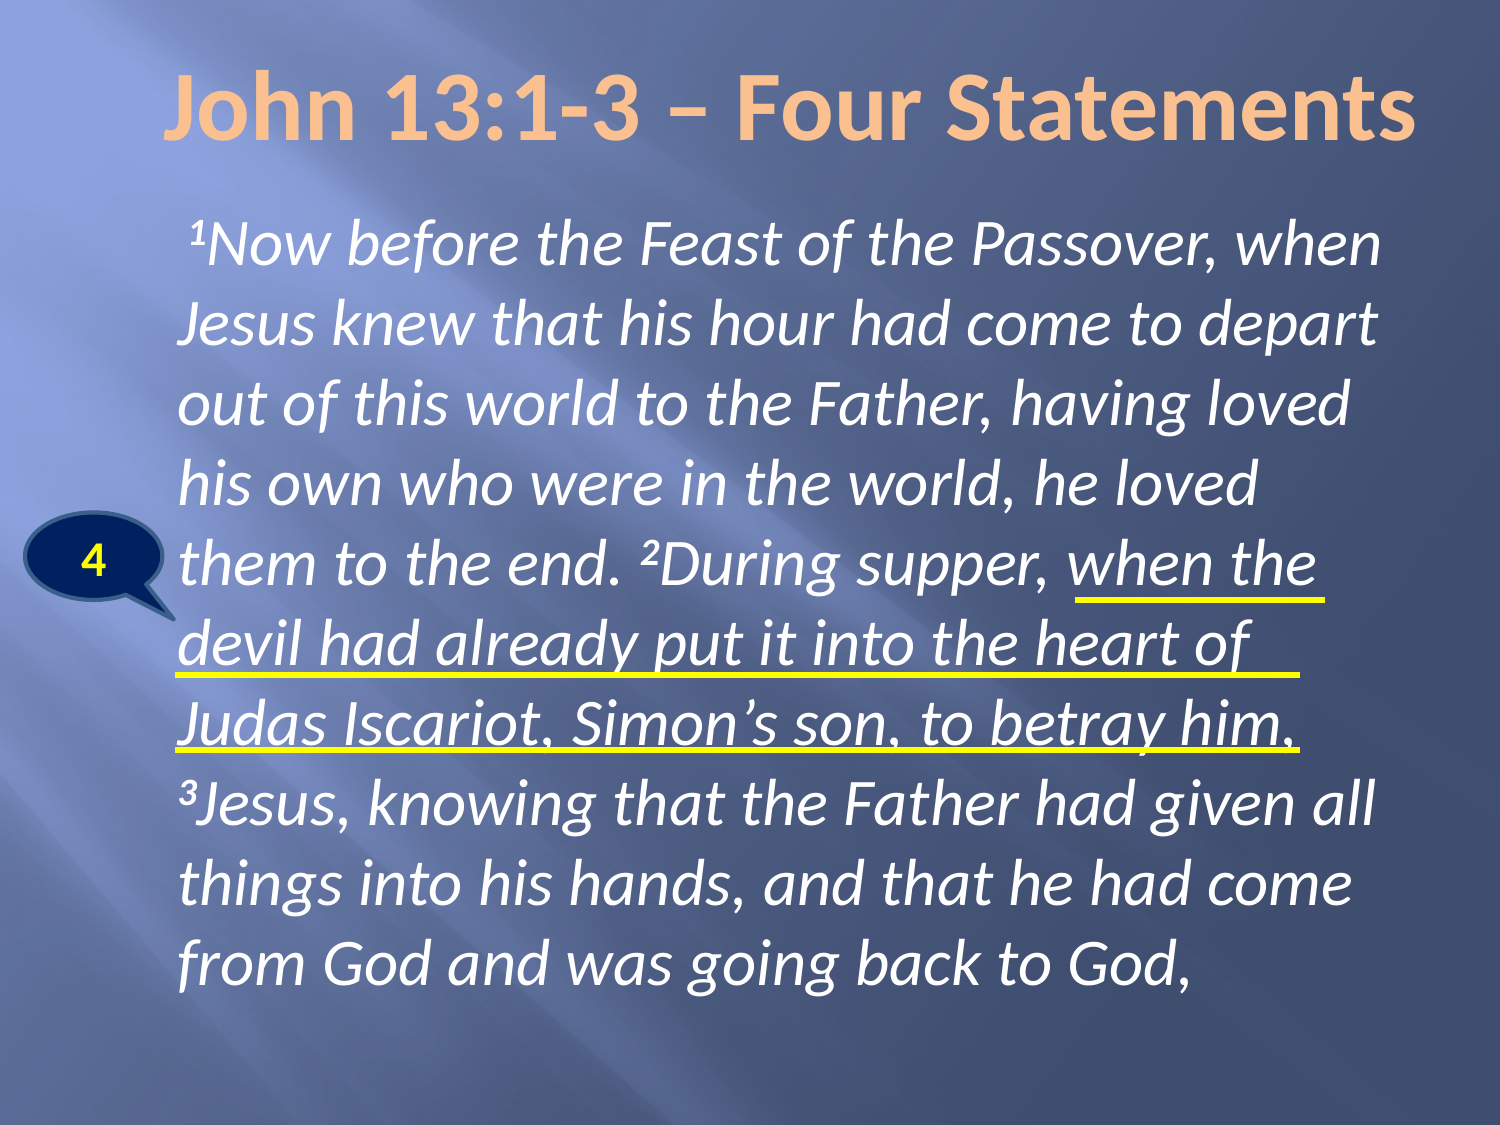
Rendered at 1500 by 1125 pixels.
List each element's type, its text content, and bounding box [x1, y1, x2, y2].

text_box 1Now before the Feast of the Passover, when Jesus knew that his hour had come to depart out of this world to the Father, having loved his own who were in the world, he loved them to the end. 2During supper, when the devil had already put it into the heart of Judas Iscariot, Simon’s son, to betray him, 3Jesus, knowing that the Father had given all things into his hands, and that he had come from God and was going back to God, [162, 191, 1413, 1007]
text_box 4 [22, 510, 176, 622]
title John 13:1-3 – Four Statements [83, 24, 1500, 175]
